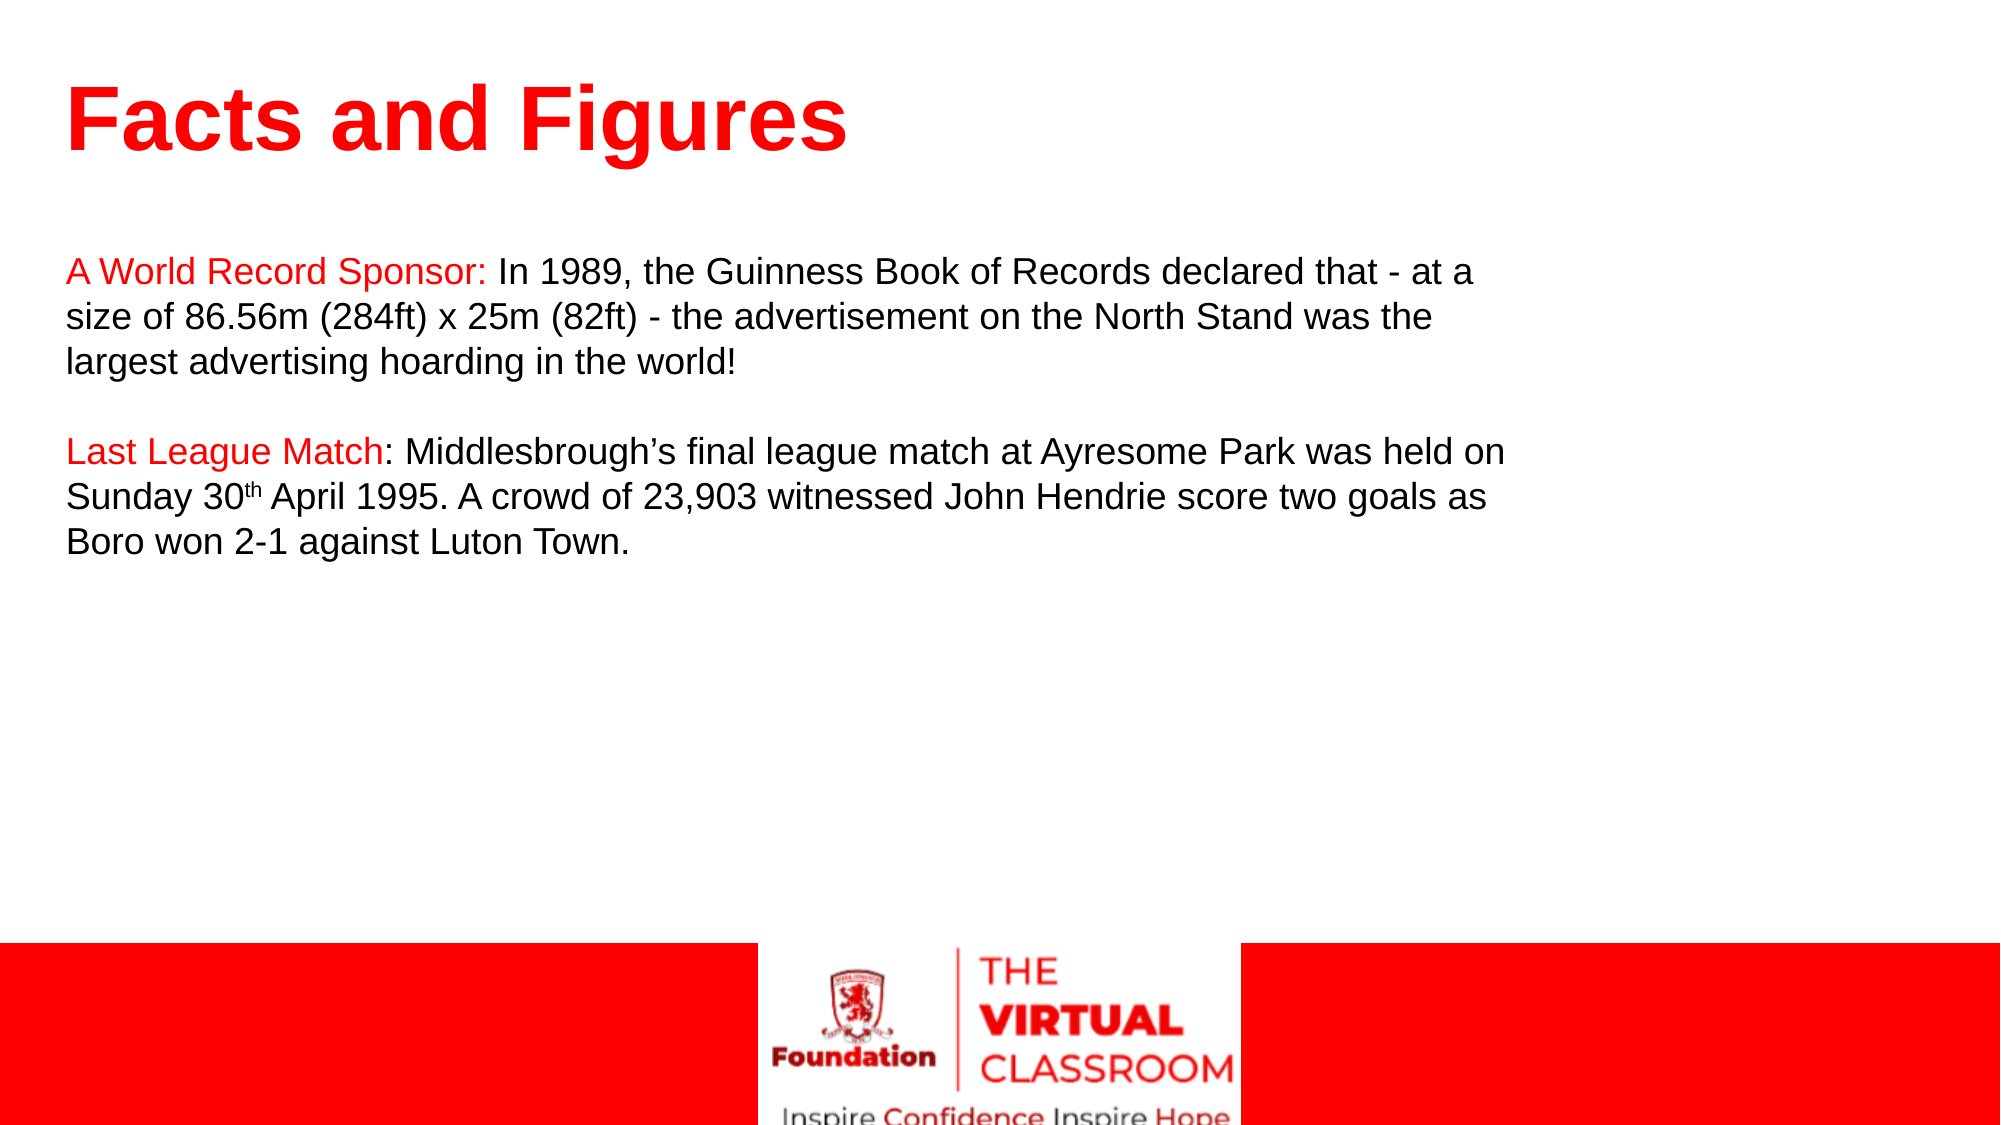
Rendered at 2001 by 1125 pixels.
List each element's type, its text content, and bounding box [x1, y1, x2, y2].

text_box A World Record Sponsor: In 1989, the Guinness Book of Records declared that - at a size of 86.56m (284ft) x 25m (82ft) - the advertisement on the North Stand was the largest advertising hoarding in the world! Last League Match: Middlesbrough’s final league match at Ayresome Park was held on Sunday 30th April 1995. A crowd of 23,903 witnessed John Hendrie score two goals as Boro won 2-1 against Luton Town. [51, 104, 1554, 704]
picture [758, 930, 1242, 1125]
text_box [1242, 943, 2000, 1125]
text_box [0, 943, 758, 1125]
title Facts and Figures [0, 11, 1321, 230]
